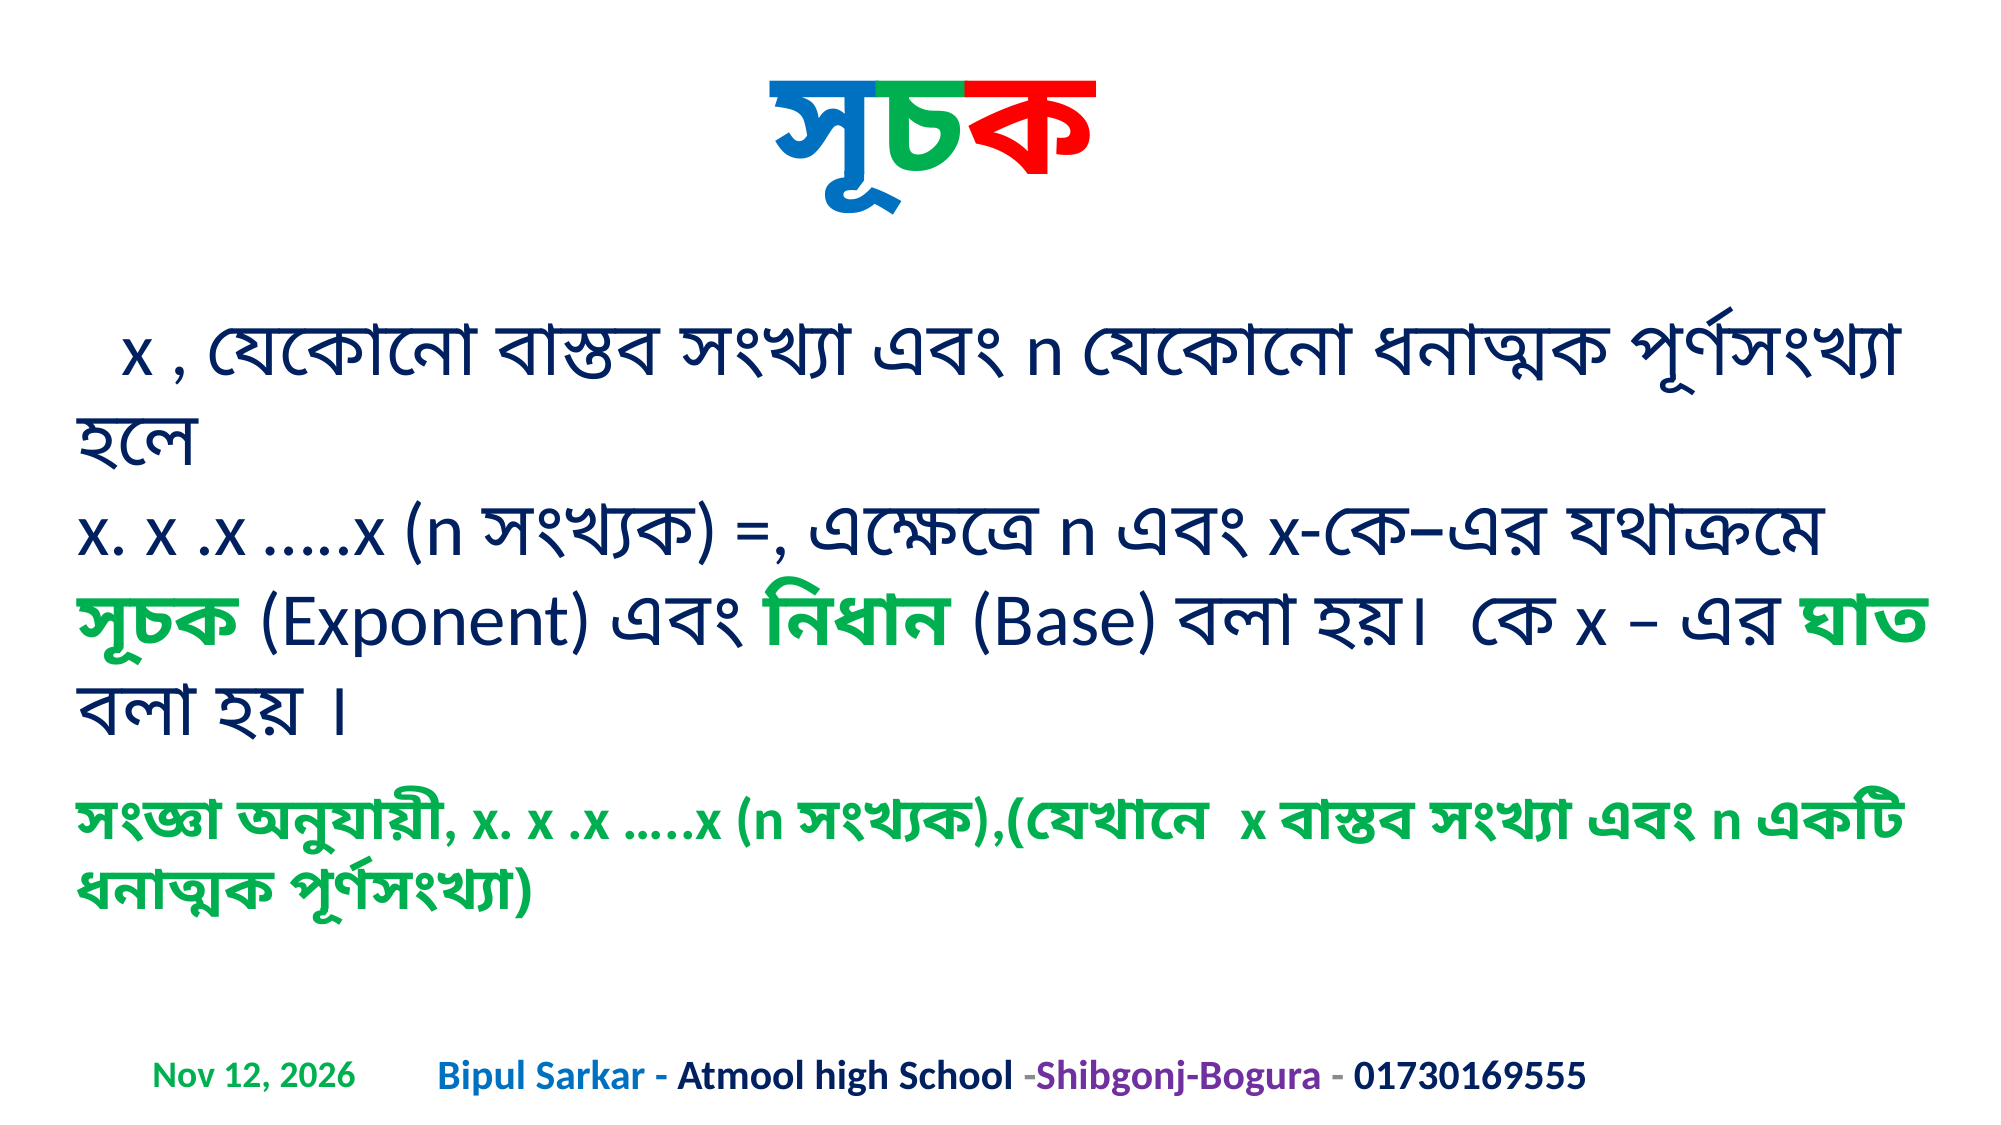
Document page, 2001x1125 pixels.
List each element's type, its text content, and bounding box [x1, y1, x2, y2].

footer Bipul Sarkar - Atmool high School -Shibgonj-Bogura - 01730169555 [45, 1042, 1979, 1103]
text_box সূচক [413, 16, 1493, 212]
text_box সংজ্ঞা অনুযায়ী, x. x .x …..x (n সংখ্যক),(যেখানে x বাস্তব সংখ্যা এবং n একটি ধনাত্মক পূর্ণসংখ্যা) [62, 774, 2000, 929]
